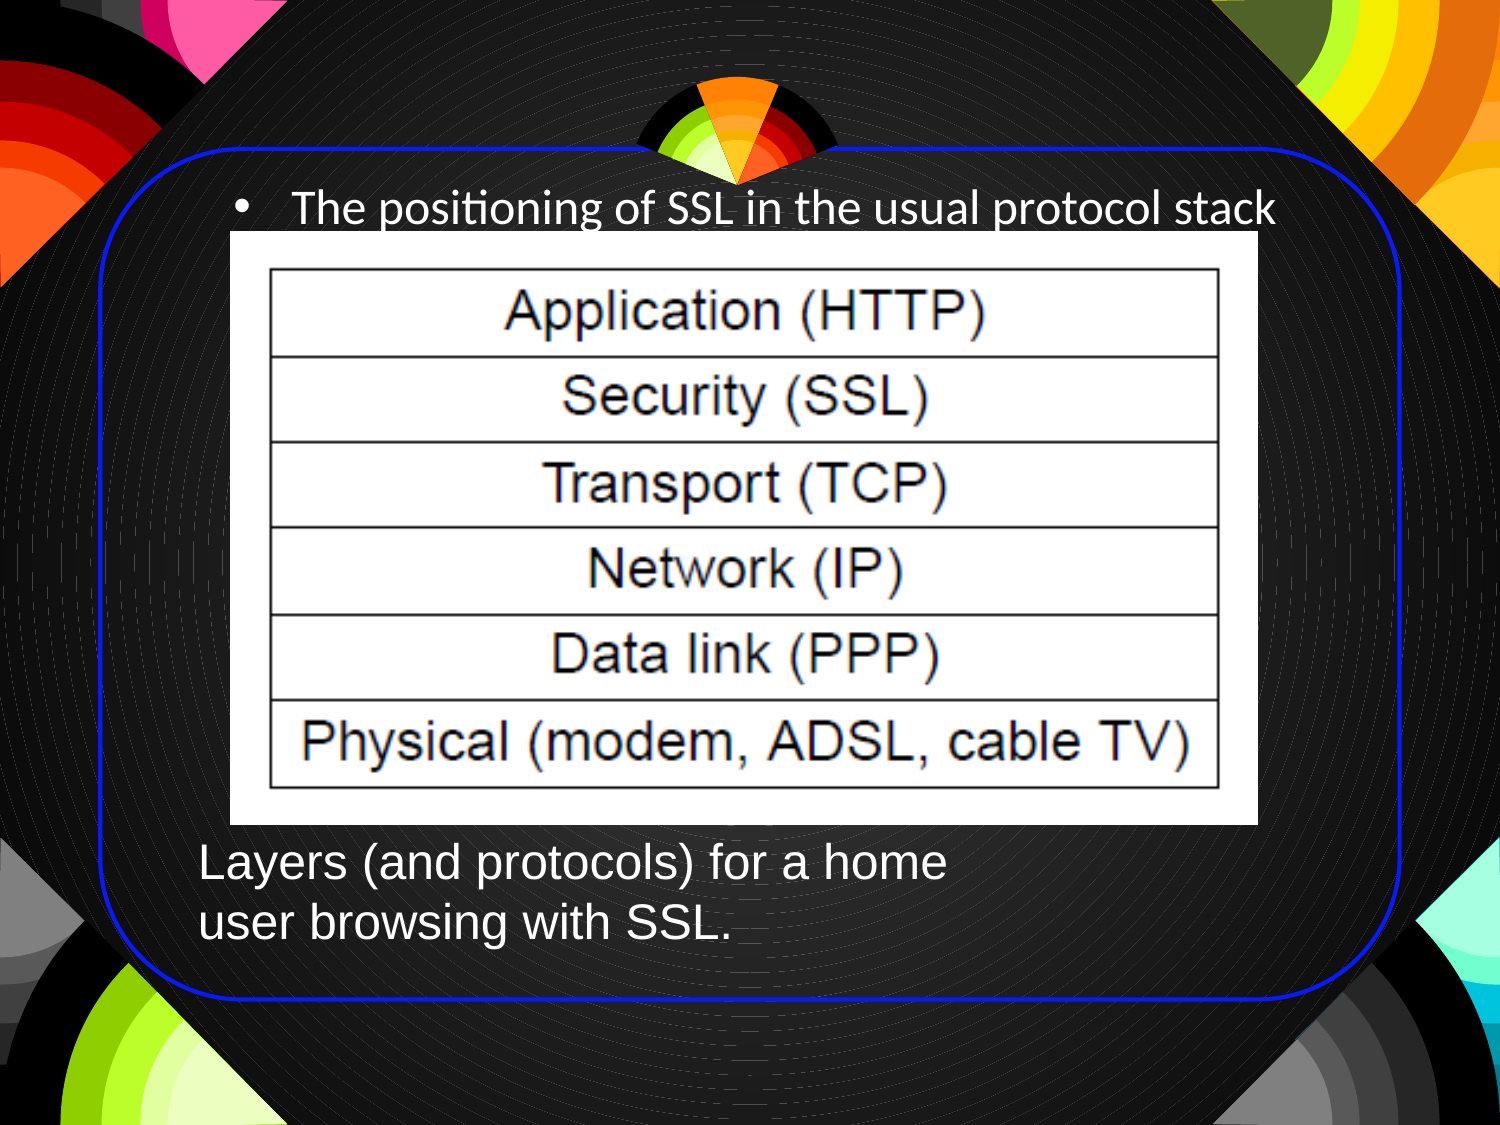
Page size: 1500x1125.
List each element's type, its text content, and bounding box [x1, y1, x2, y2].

text_box Layers (and protocols) for a home user browsing with SSL. [579, 833, 920, 958]
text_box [921, 835, 1500, 1125]
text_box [627, 75, 847, 229]
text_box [290, 0, 579, 229]
text_box [583, 958, 916, 1002]
text_box [583, 146, 622, 167]
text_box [921, 0, 1500, 290]
text_box [851, 146, 916, 167]
text_box The positioning of SSL in the usual protocol stack [583, 167, 622, 229]
text_box The positioning of SSL in the usual protocol stack [851, 167, 916, 229]
picture [229, 230, 1259, 826]
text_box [0, 0, 290, 545]
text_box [0, 835, 579, 1125]
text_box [1259, 546, 1500, 835]
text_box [1263, 295, 1500, 545]
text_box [0, 546, 228, 834]
